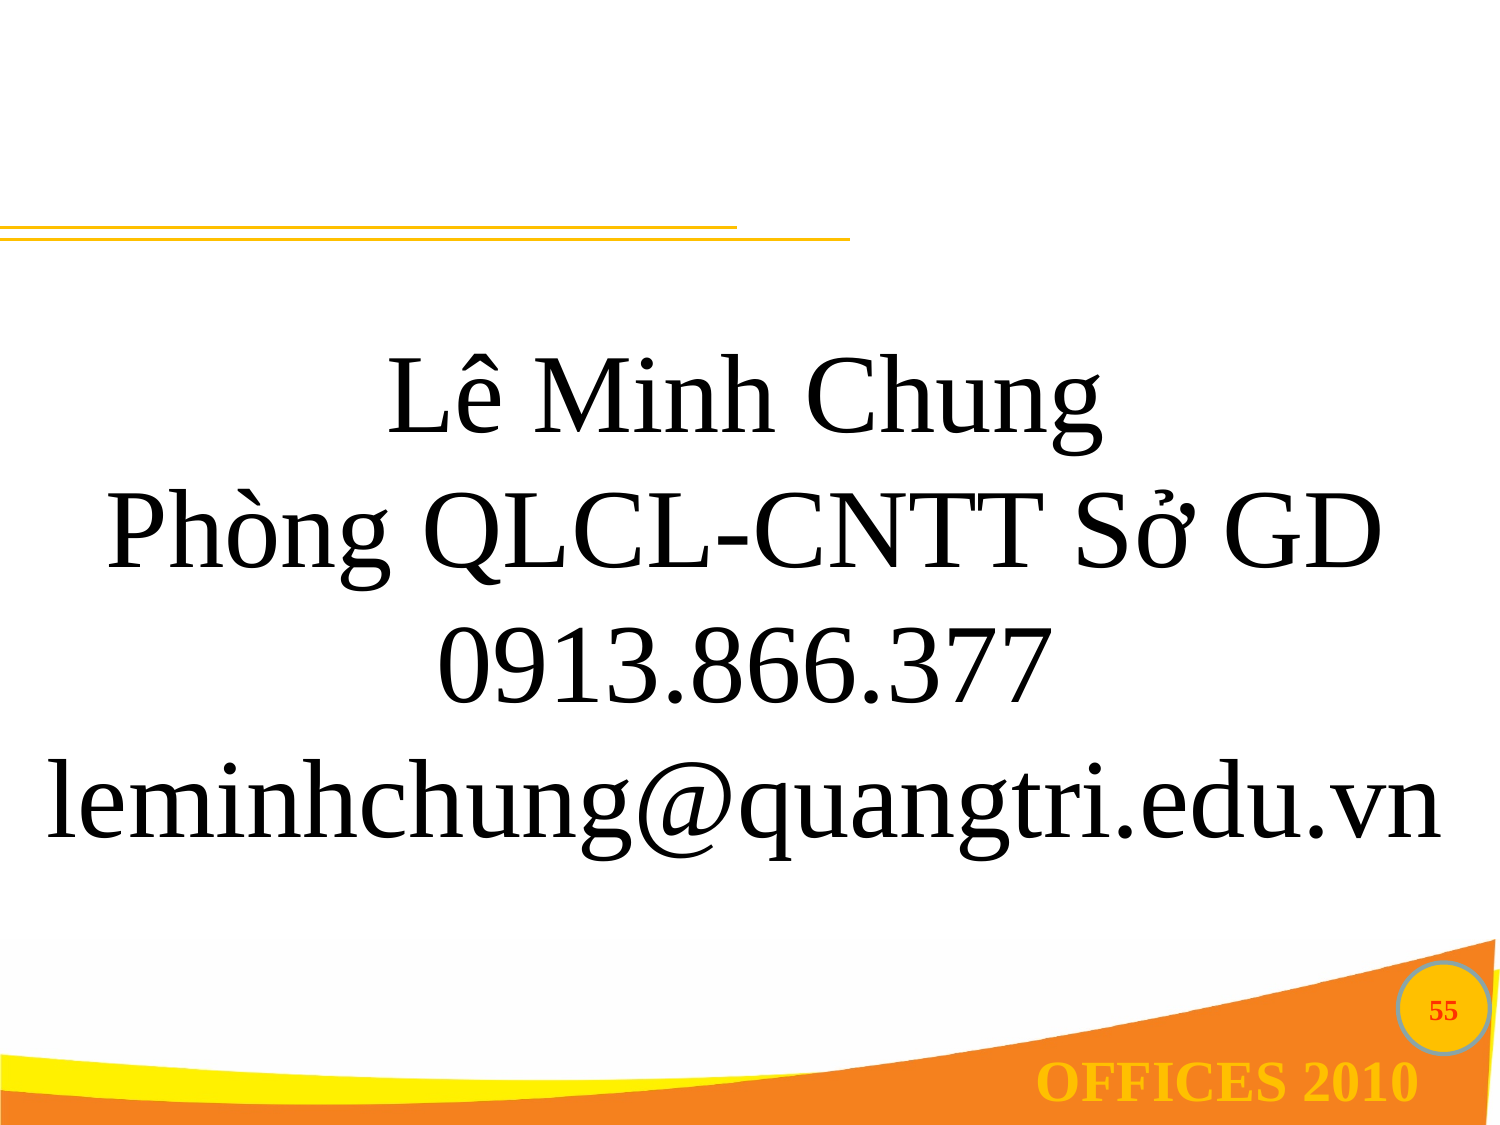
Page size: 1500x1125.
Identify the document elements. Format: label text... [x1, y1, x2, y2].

picture [0, 939, 1500, 1125]
text_box Lê Minh Chung Phòng QLCL-CNTT Sở GD 0913.866.377 leminhchung@quangtri.edu.vn [31, 312, 1460, 868]
